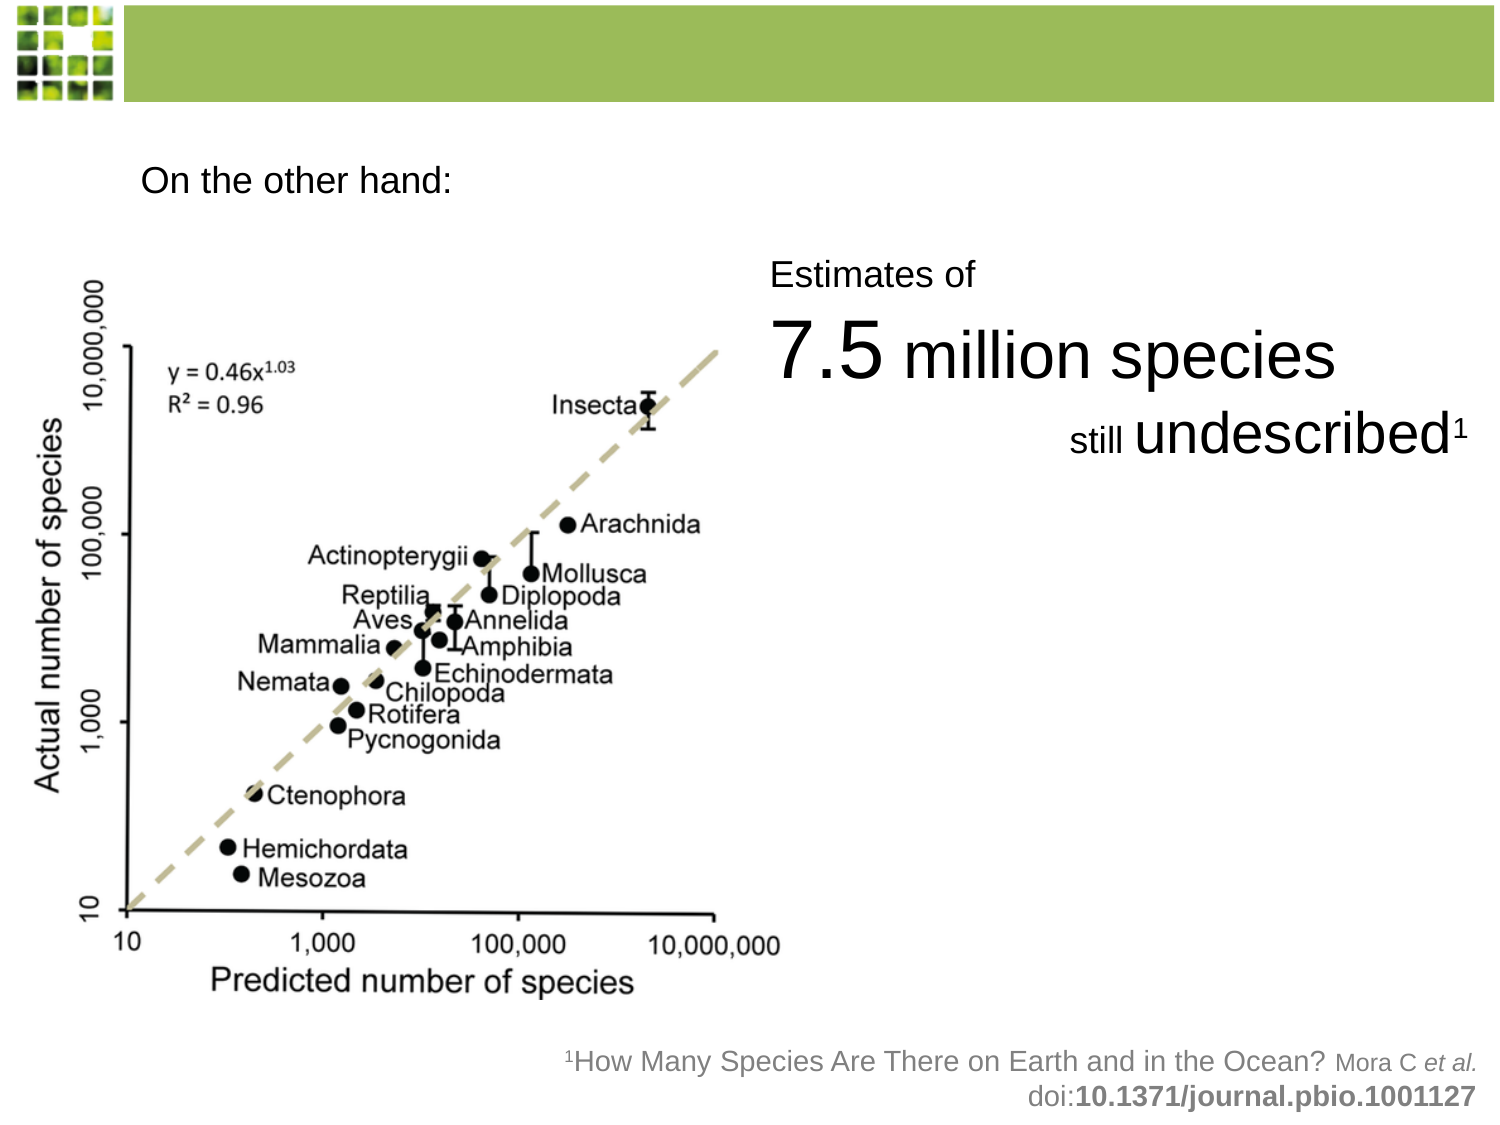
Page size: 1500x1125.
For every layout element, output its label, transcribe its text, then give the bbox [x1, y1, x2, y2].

picture [14, 1, 117, 103]
text_box Estimates of 7.5 million species still undescribed1 [754, 242, 1484, 473]
picture [29, 278, 786, 1000]
text_box 1How Many Species Are There on Earth and in the Ocean? Mora C et al. doi:10.1371/journal.pbio.1001127 [0, 1034, 1500, 1120]
text_box On the other hand: [125, 148, 468, 209]
